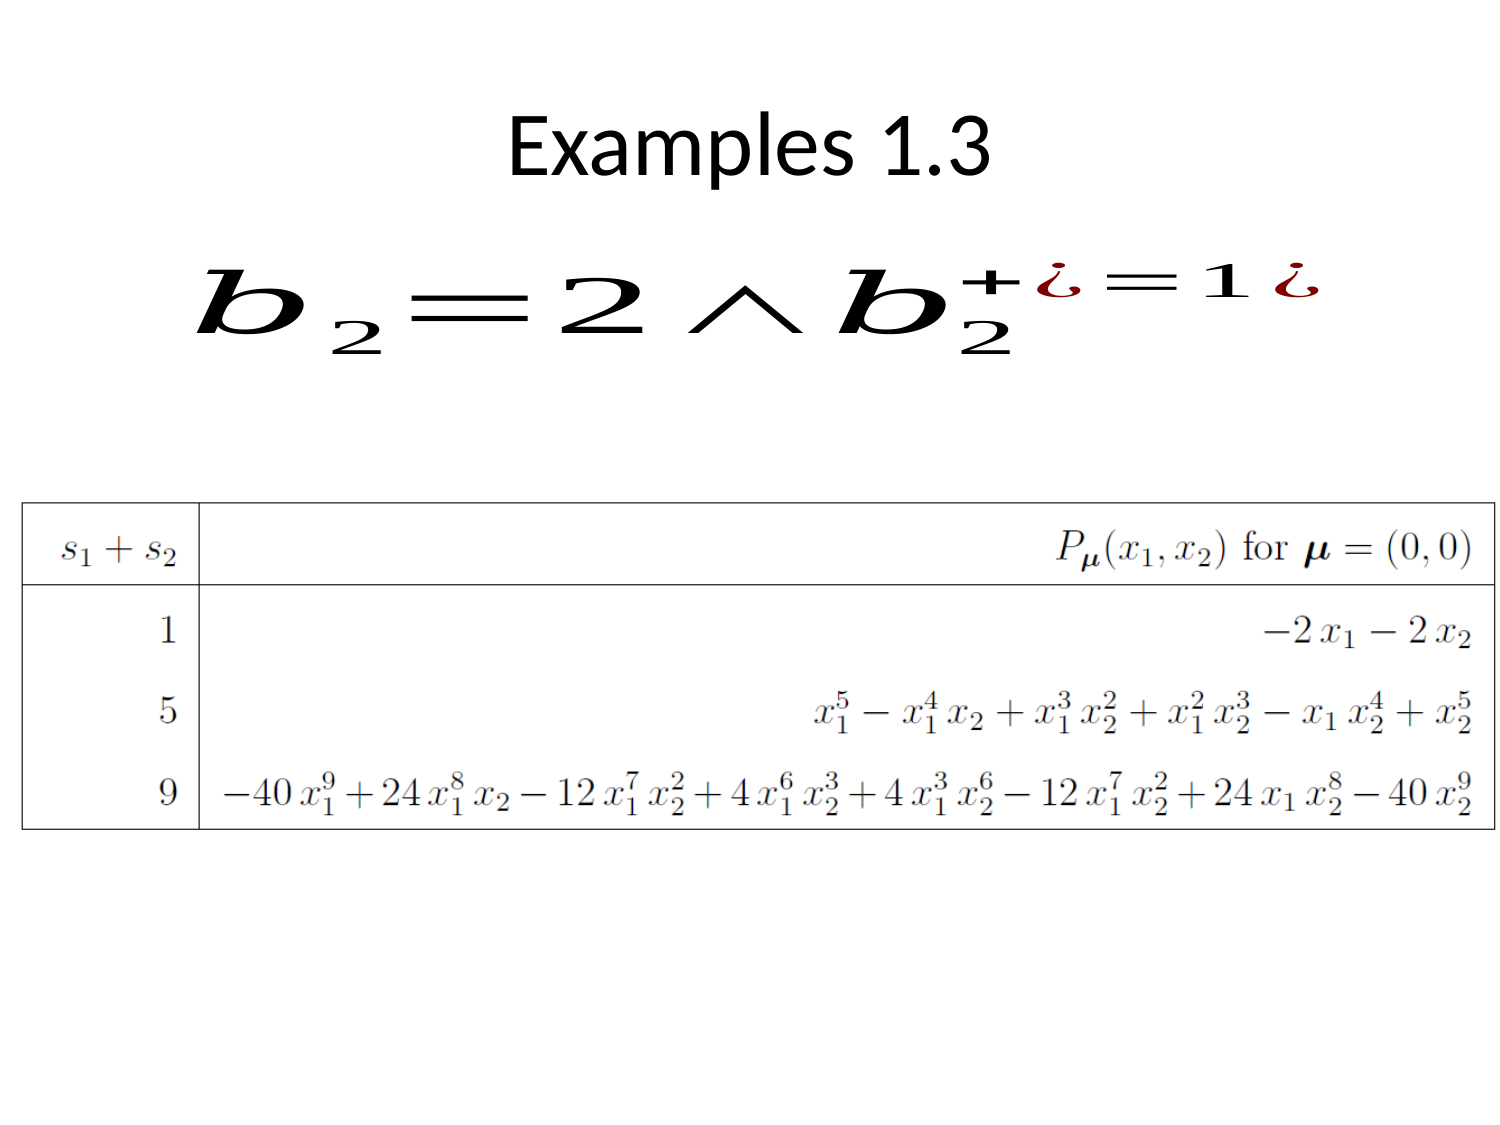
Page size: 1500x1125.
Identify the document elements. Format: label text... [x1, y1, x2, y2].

picture [15, 499, 1500, 839]
title Examples 1.3 [75, 45, 1425, 233]
